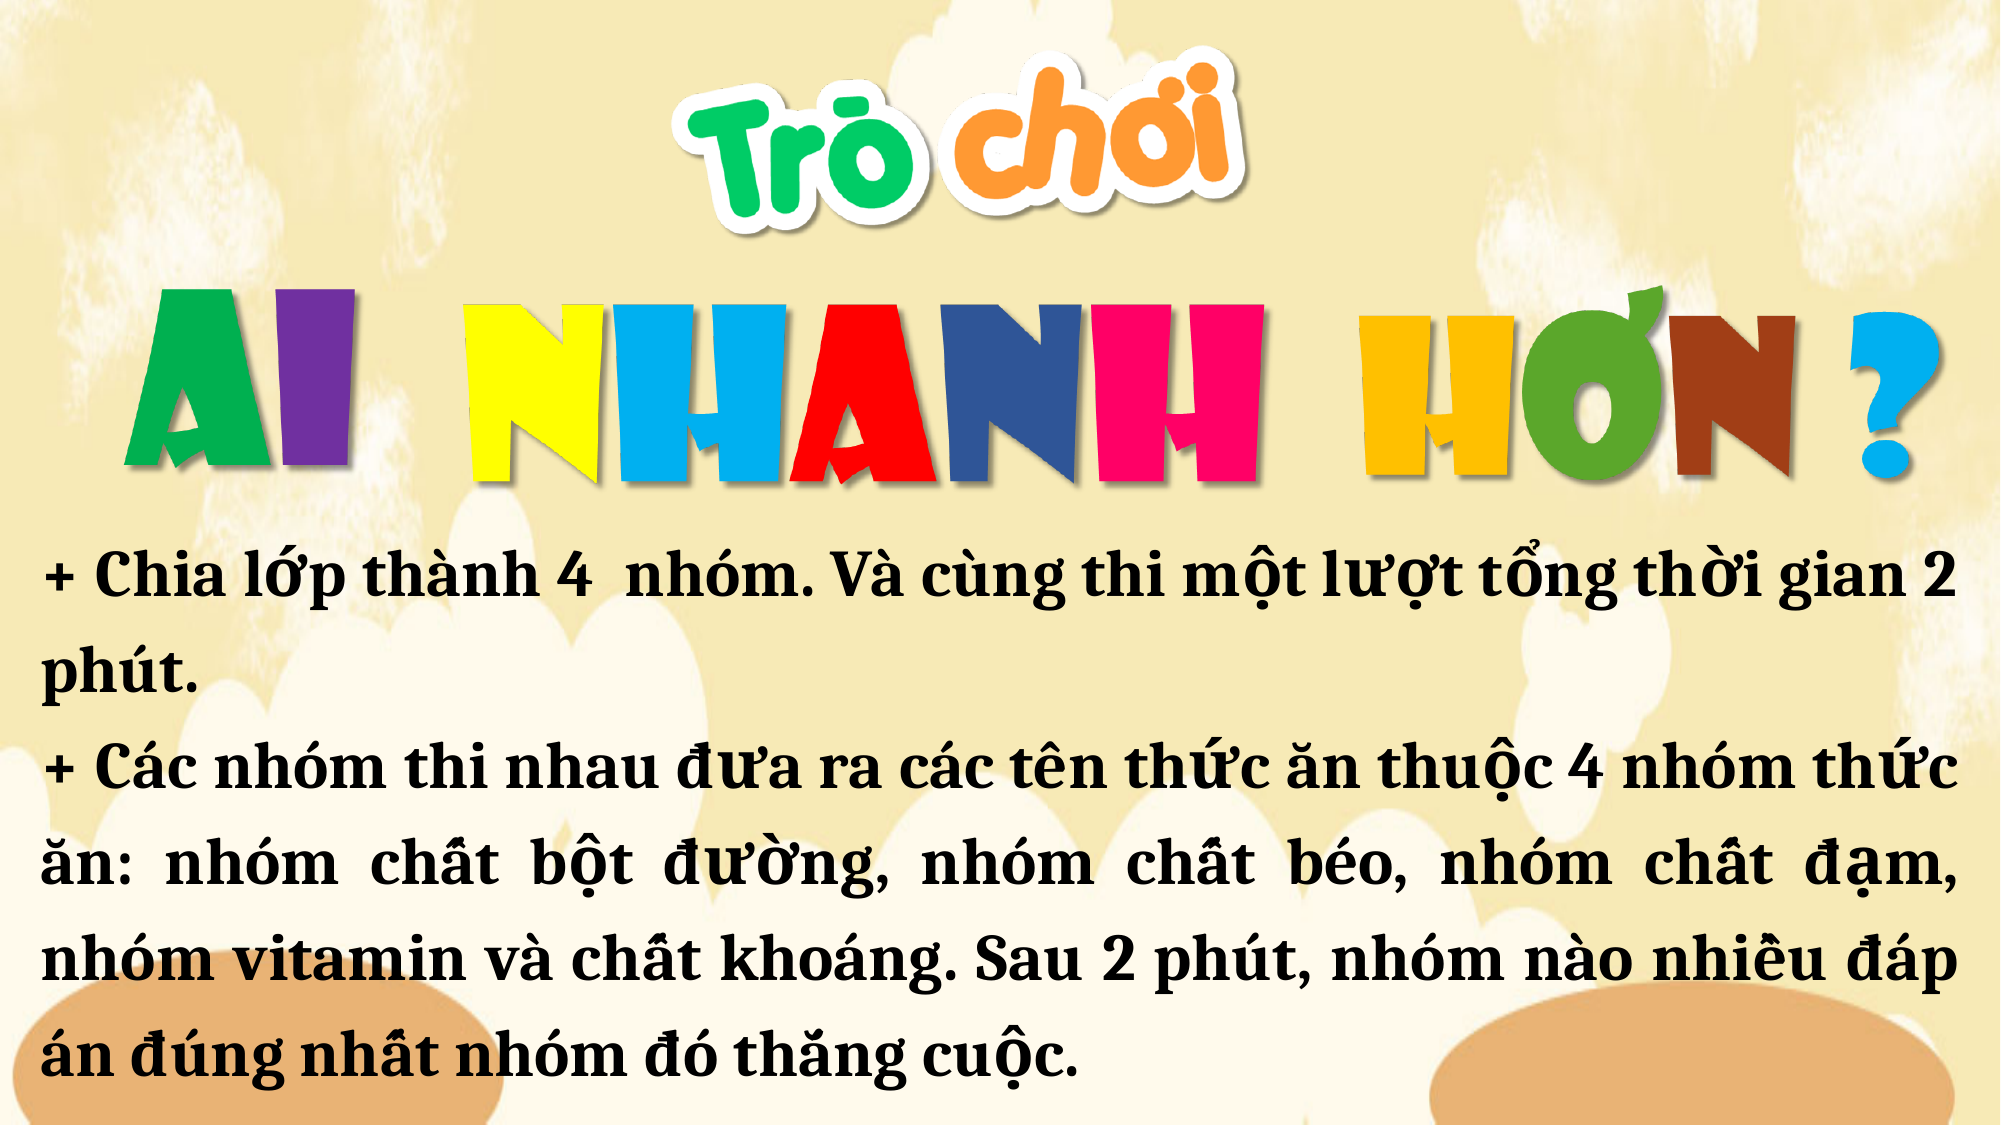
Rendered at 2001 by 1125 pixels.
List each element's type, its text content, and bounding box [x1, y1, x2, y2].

text_box + Chia lớp thành 4 nhóm. Và cùng thi một lượt tổng thời gian 2 phút. + Các nhóm thi nhau đưa ra các tên thức ăn thuộc 4 nhóm thức ăn: nhóm chất bột đường, nhóm chất béo, nhóm chất đạm, nhóm vitamin và chất khoáng. Sau 2 phút, nhóm nào nhiều đáp án đúng nhất nhóm đó thắng cuộc. [25, 651, 1975, 1098]
picture [0, 0, 2001, 1125]
